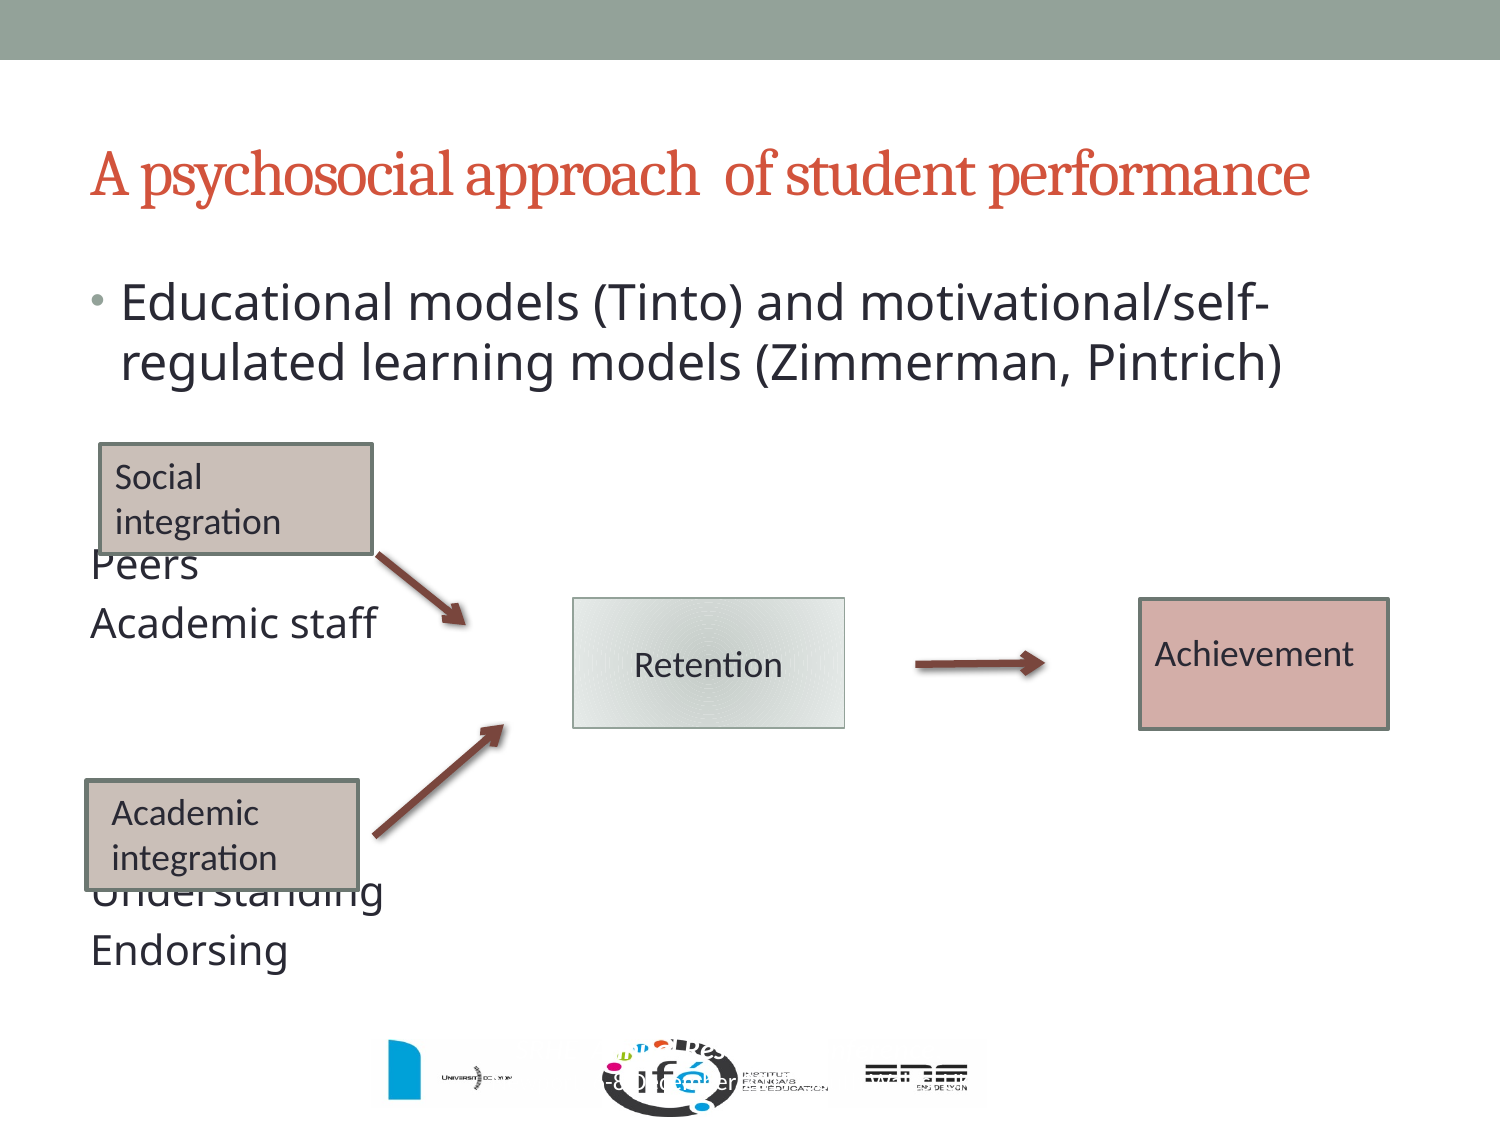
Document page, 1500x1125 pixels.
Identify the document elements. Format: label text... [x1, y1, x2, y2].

title A psychosocial approach of student performance [75, 87, 1425, 250]
text_box Social integration [100, 444, 372, 550]
text_box [84, 778, 360, 892]
text_box [1138, 597, 1390, 731]
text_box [376, 553, 466, 626]
list Educational models (Tinto) and motivational/self-regulated learning models (Zimmerman, Pintrich) Peers Academic staff Understanding Endorsing [75, 262, 1425, 1063]
text_box Achievement [1139, 621, 1388, 682]
text_box [98, 442, 374, 556]
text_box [373, 724, 505, 837]
footer SRHE Annual Research Conference, Newport, 6-8 December 2017 South Wales, UK [377, 1063, 1081, 1103]
text_box Retention [572, 597, 845, 729]
text_box Academic integration [96, 780, 369, 886]
picture [371, 1063, 987, 1117]
